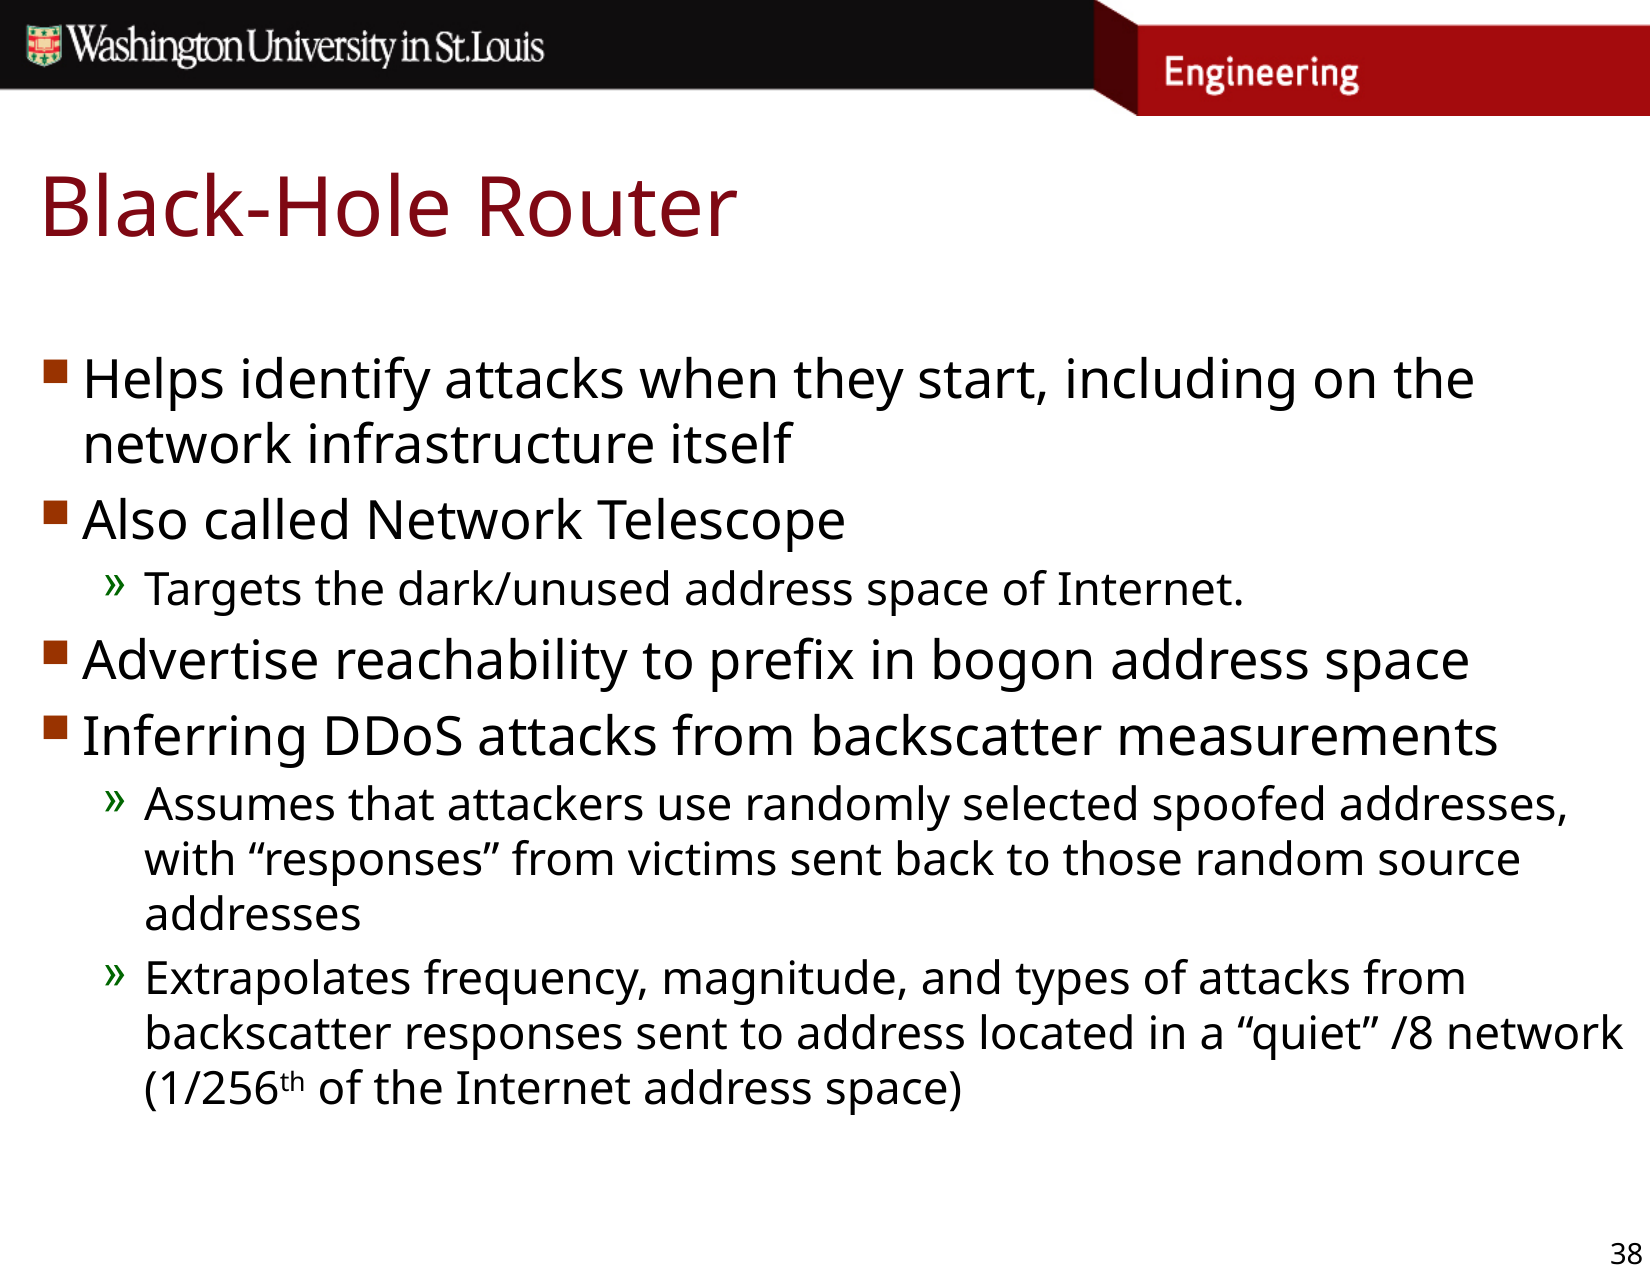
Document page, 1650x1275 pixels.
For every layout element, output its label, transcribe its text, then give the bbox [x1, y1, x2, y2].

list Helps identify attacks when they start, including on the network infrastructure itself Also called Network Telescope Targets the dark/unused address space of Internet. Advertise reachability to prefix in bogon address space Inferring DDoS attacks from backscatter measurements Assumes that attackers use randomly selected spoofed addresses, with “responses” from victims sent back to those random source addresses Extrapolates frequency, magnitude, and types of attacks from backscatter responses sent to address located in a “quiet” /8 network (1/256th of the Internet address space) [2, 335, 1650, 1255]
slide_number 38 [1592, 1237, 1644, 1273]
title Black-Hole Router [21, 105, 1602, 301]
picture [0, 0, 1650, 116]
